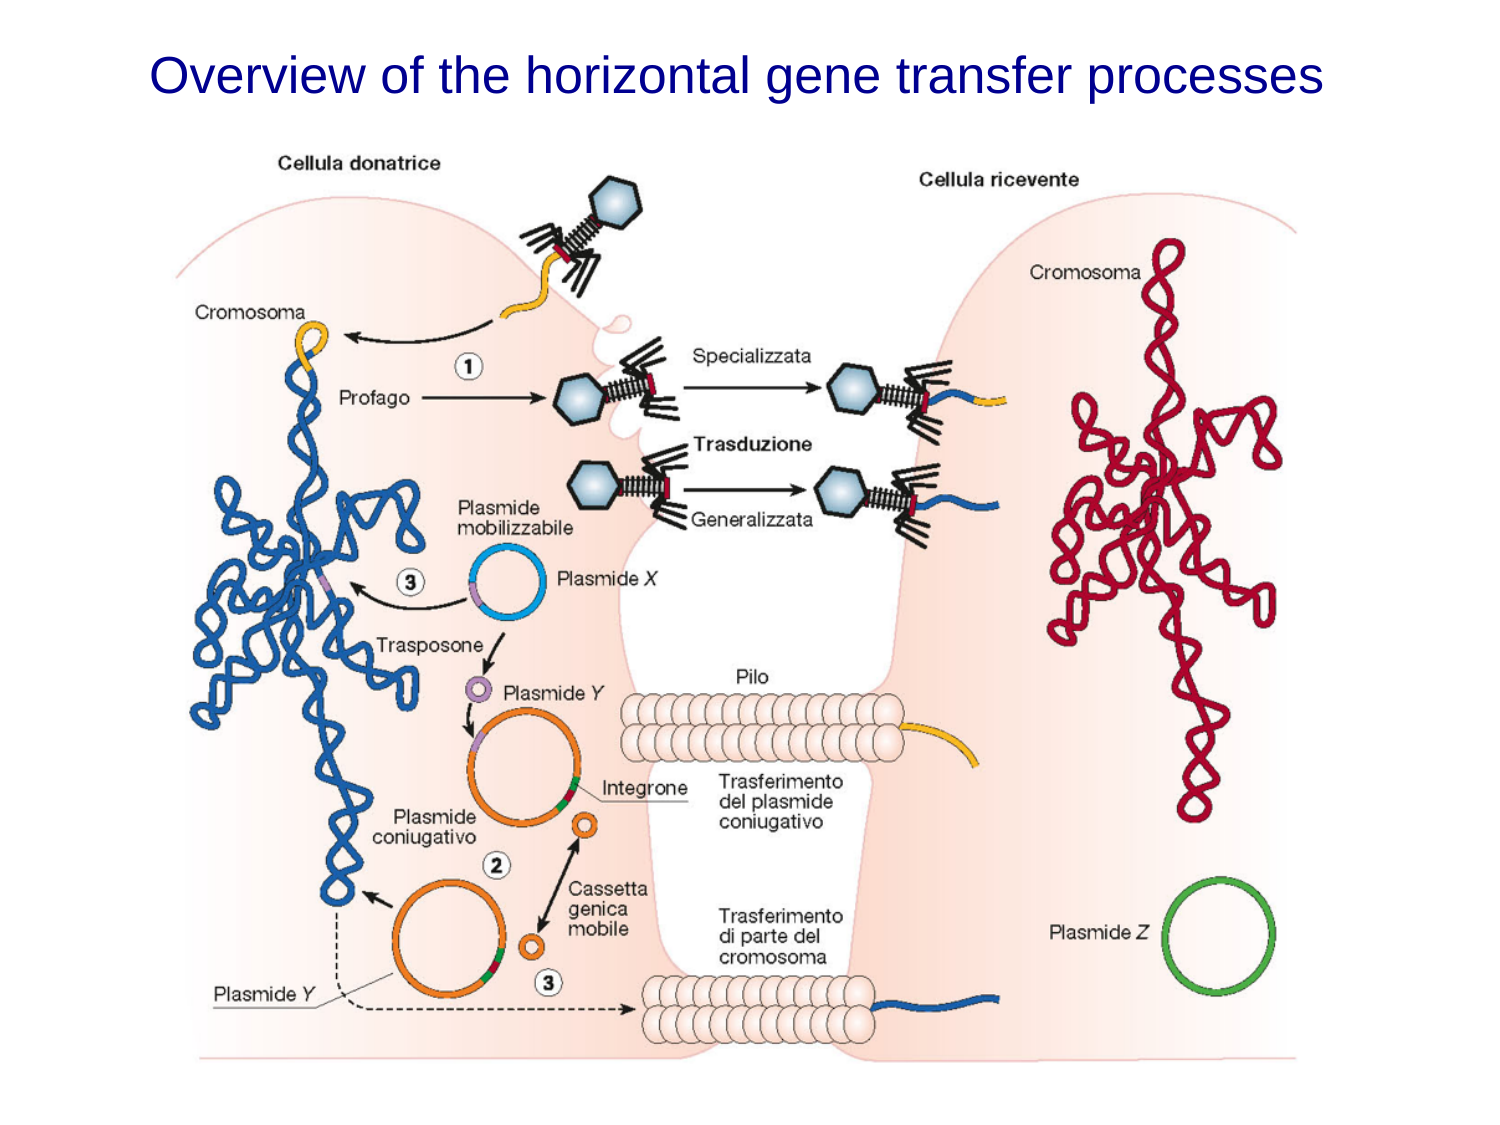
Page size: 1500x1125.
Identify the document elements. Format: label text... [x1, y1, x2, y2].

text_box Overview of the horizontal gene transfer processes [134, 33, 1349, 113]
picture [85, 130, 1398, 1085]
